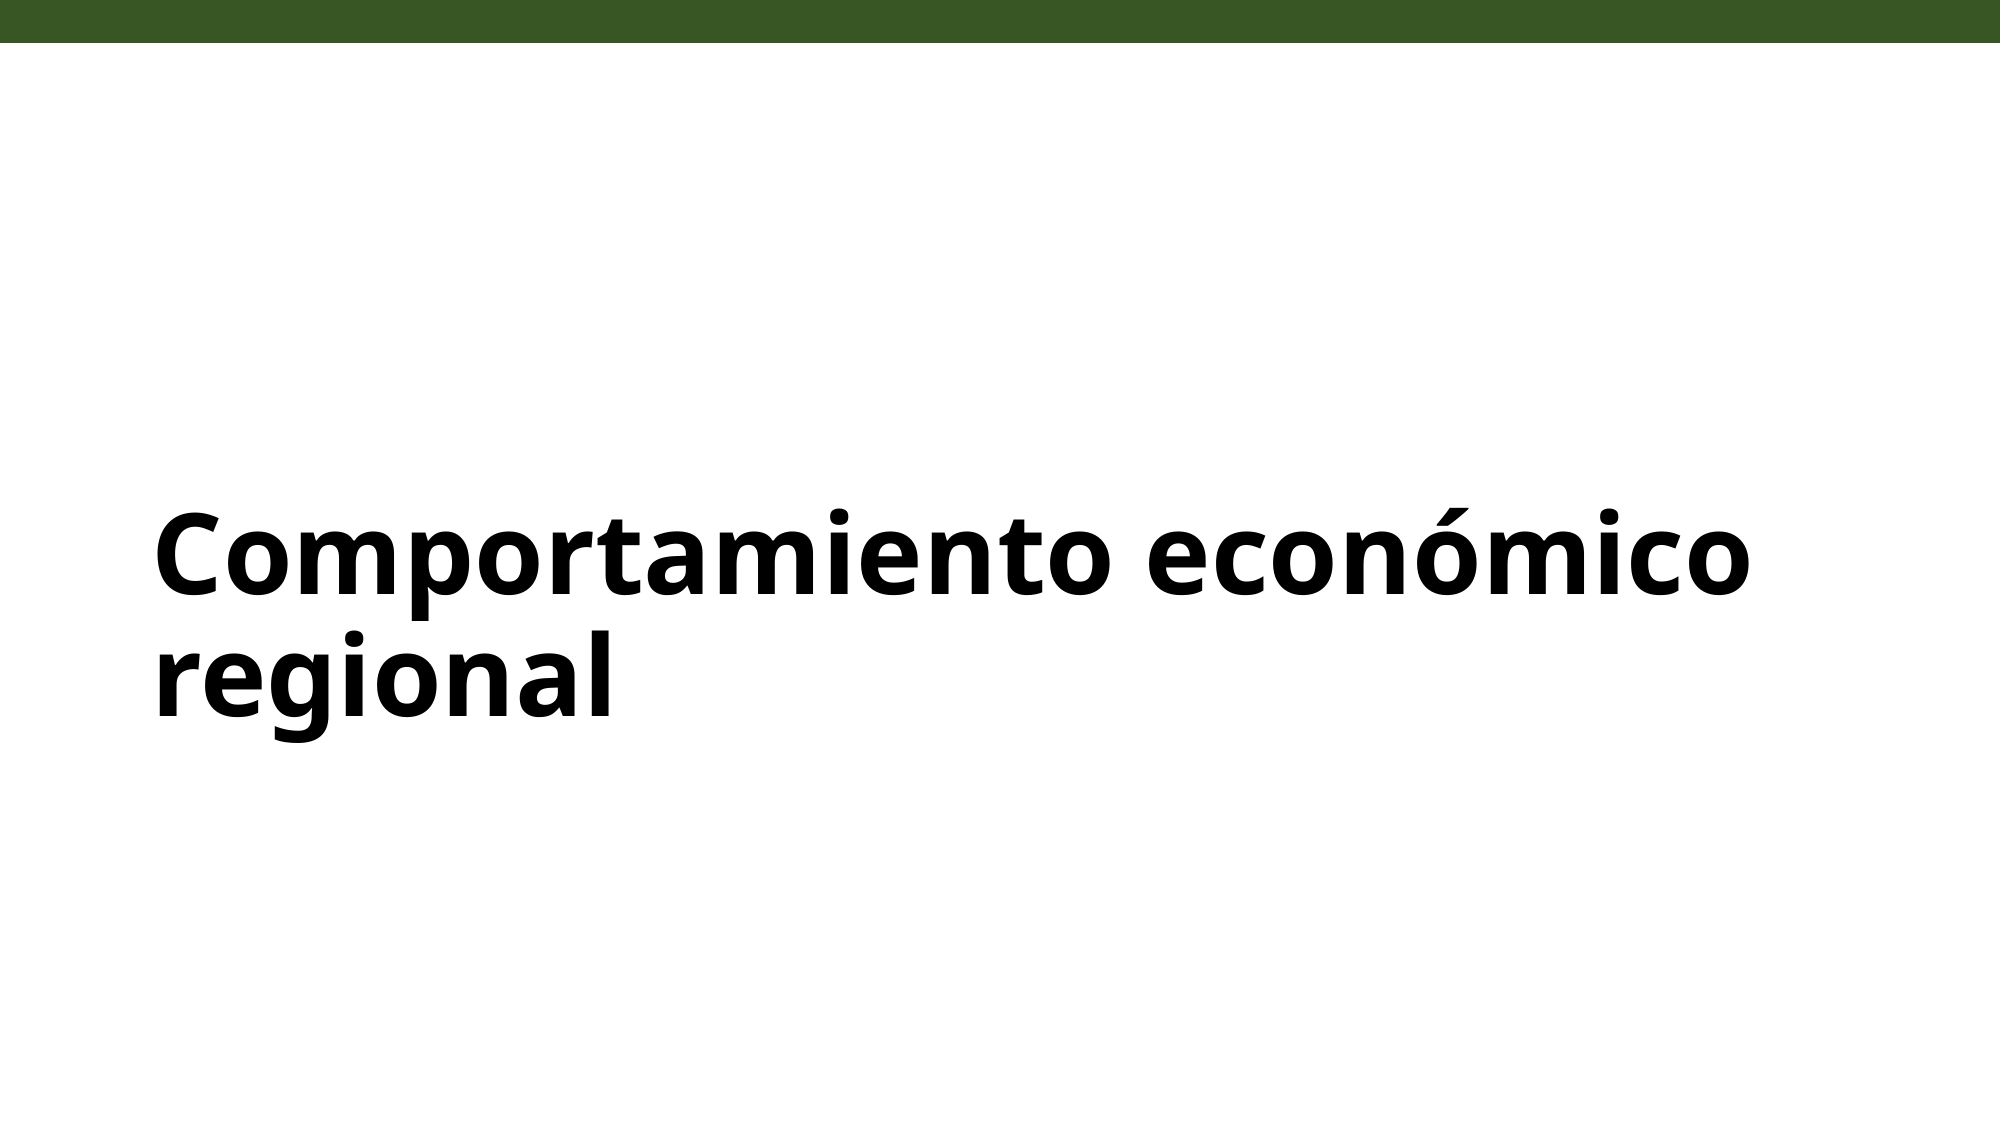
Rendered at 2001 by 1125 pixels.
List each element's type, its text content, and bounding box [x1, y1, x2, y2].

title Comportamiento económico regional [136, 280, 1862, 749]
